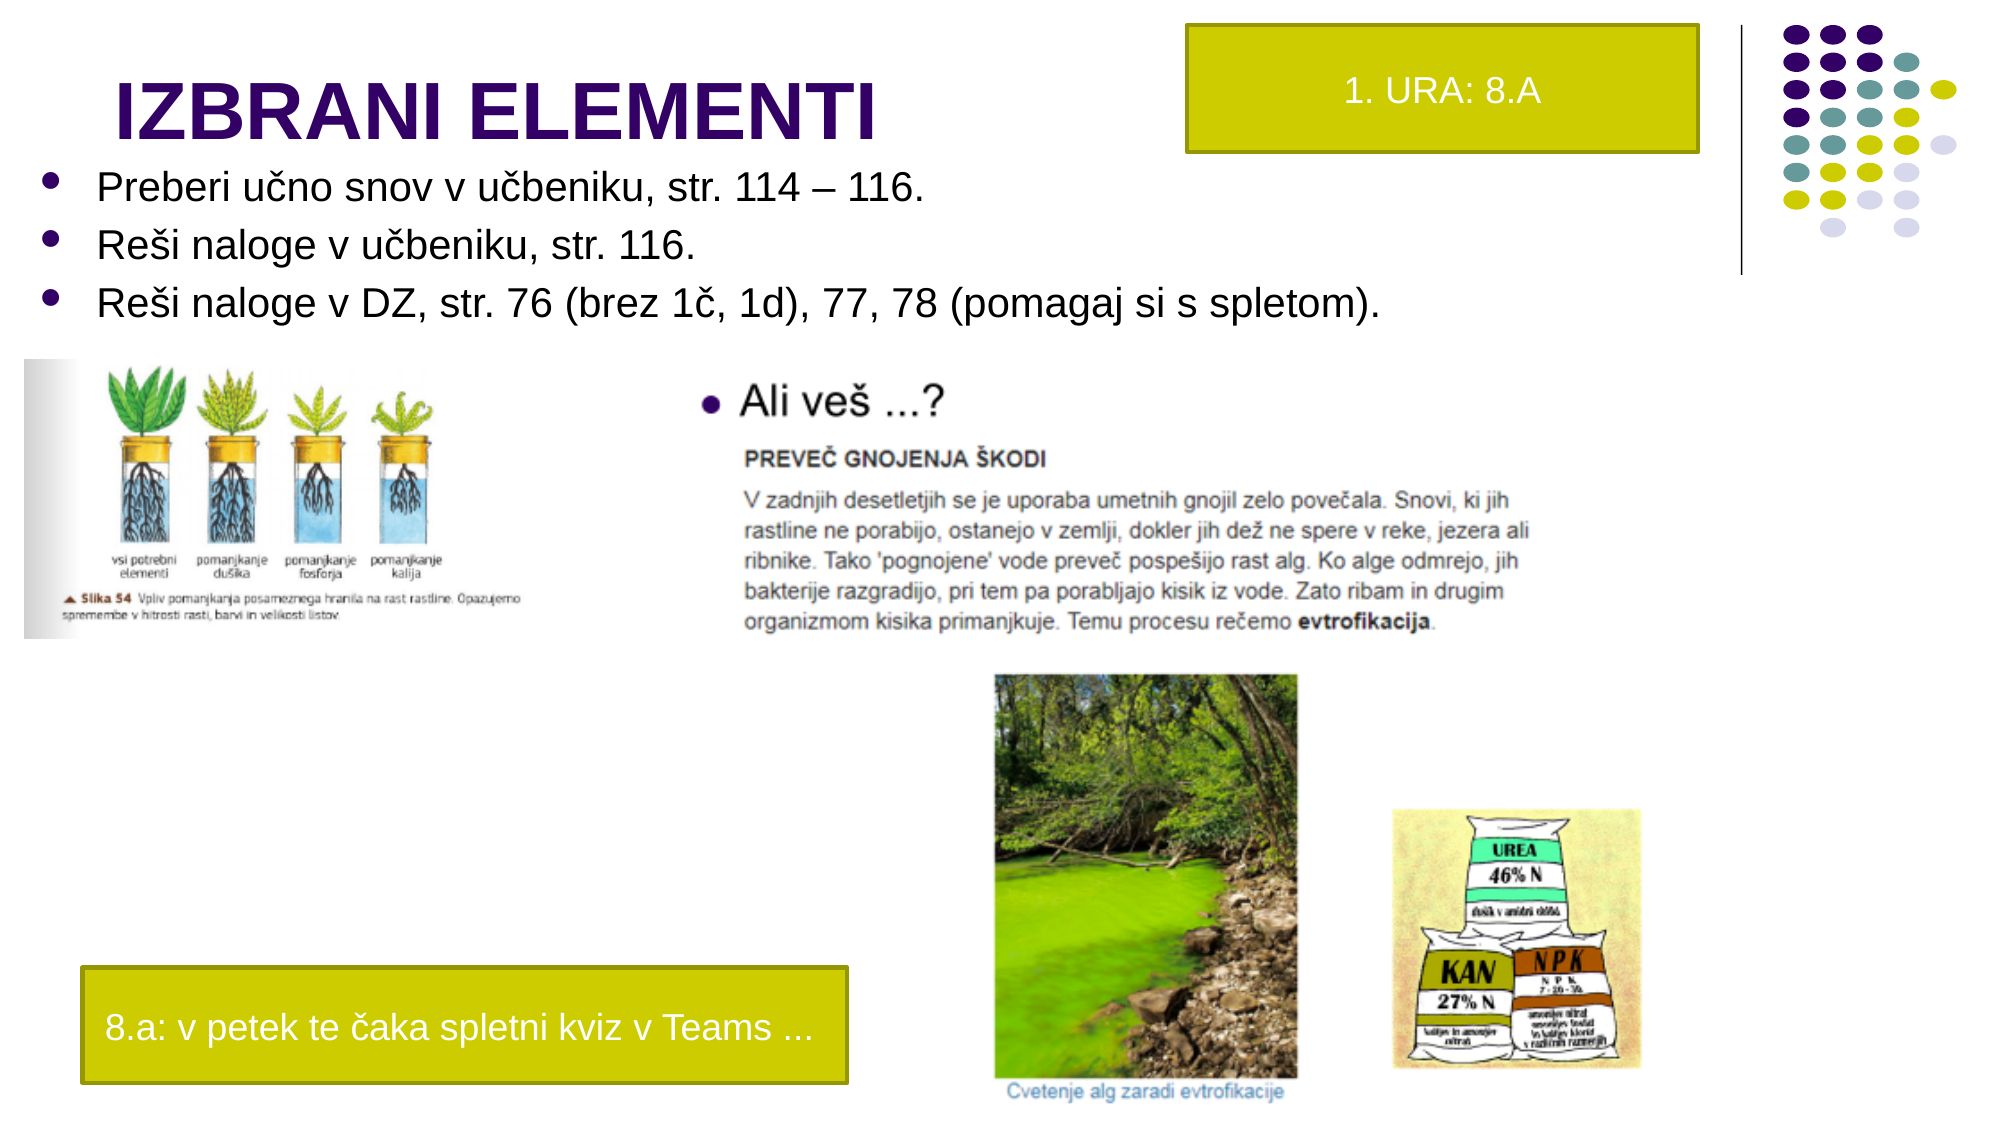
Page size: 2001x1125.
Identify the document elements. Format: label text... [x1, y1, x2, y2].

text_box 1. URA: 8.A [1185, 23, 1700, 154]
title IZBRANI ELEMENTI [99, 20, 1750, 151]
picture [24, 359, 537, 640]
picture [688, 354, 1662, 1125]
text_box 8.a: v petek te čaka spletni kviz v Teams ... [80, 965, 683, 1085]
list Preberi učno snov v učbeniku, str. 114 – 116. Reši naloge v učbeniku, str. 116. Reši naloge v DZ, str. 76 (brez 1č, 1d), 77, 78 (pomagaj si s spletom). [24, 151, 1825, 876]
